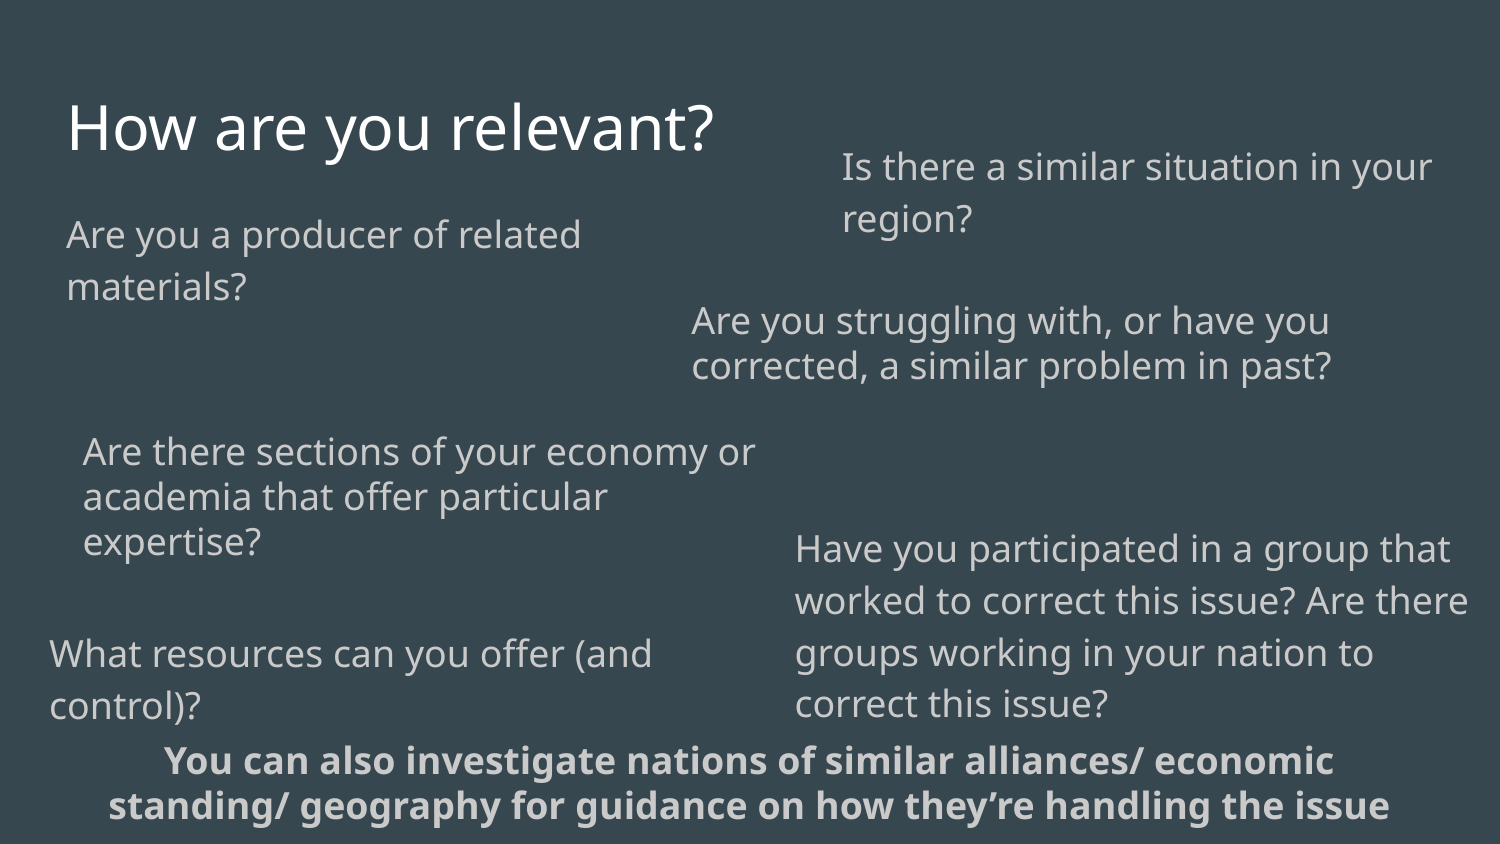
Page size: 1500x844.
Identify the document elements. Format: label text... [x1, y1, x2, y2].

text_box Are you struggling with, or have you corrected, a similar problem in past? [676, 281, 1409, 402]
list Are you a producer of related materials? [51, 189, 764, 294]
list What resources can you offer (and control)? [34, 608, 748, 714]
list Have you participated in a group that worked to correct this issue? Are there groups working in your nation to correct this issue? [779, 503, 1493, 609]
text_box Are there sections of your economy or academia that offer particular expertise? [67, 413, 800, 533]
list Is there a similar situation in your region? [826, 121, 1500, 226]
text_box You can also investigate nations of similar alliances/ economic standing/ geography for guidance on how they’re handling the issue [57, 722, 1443, 804]
title How are you relevant? [51, 72, 1449, 167]
